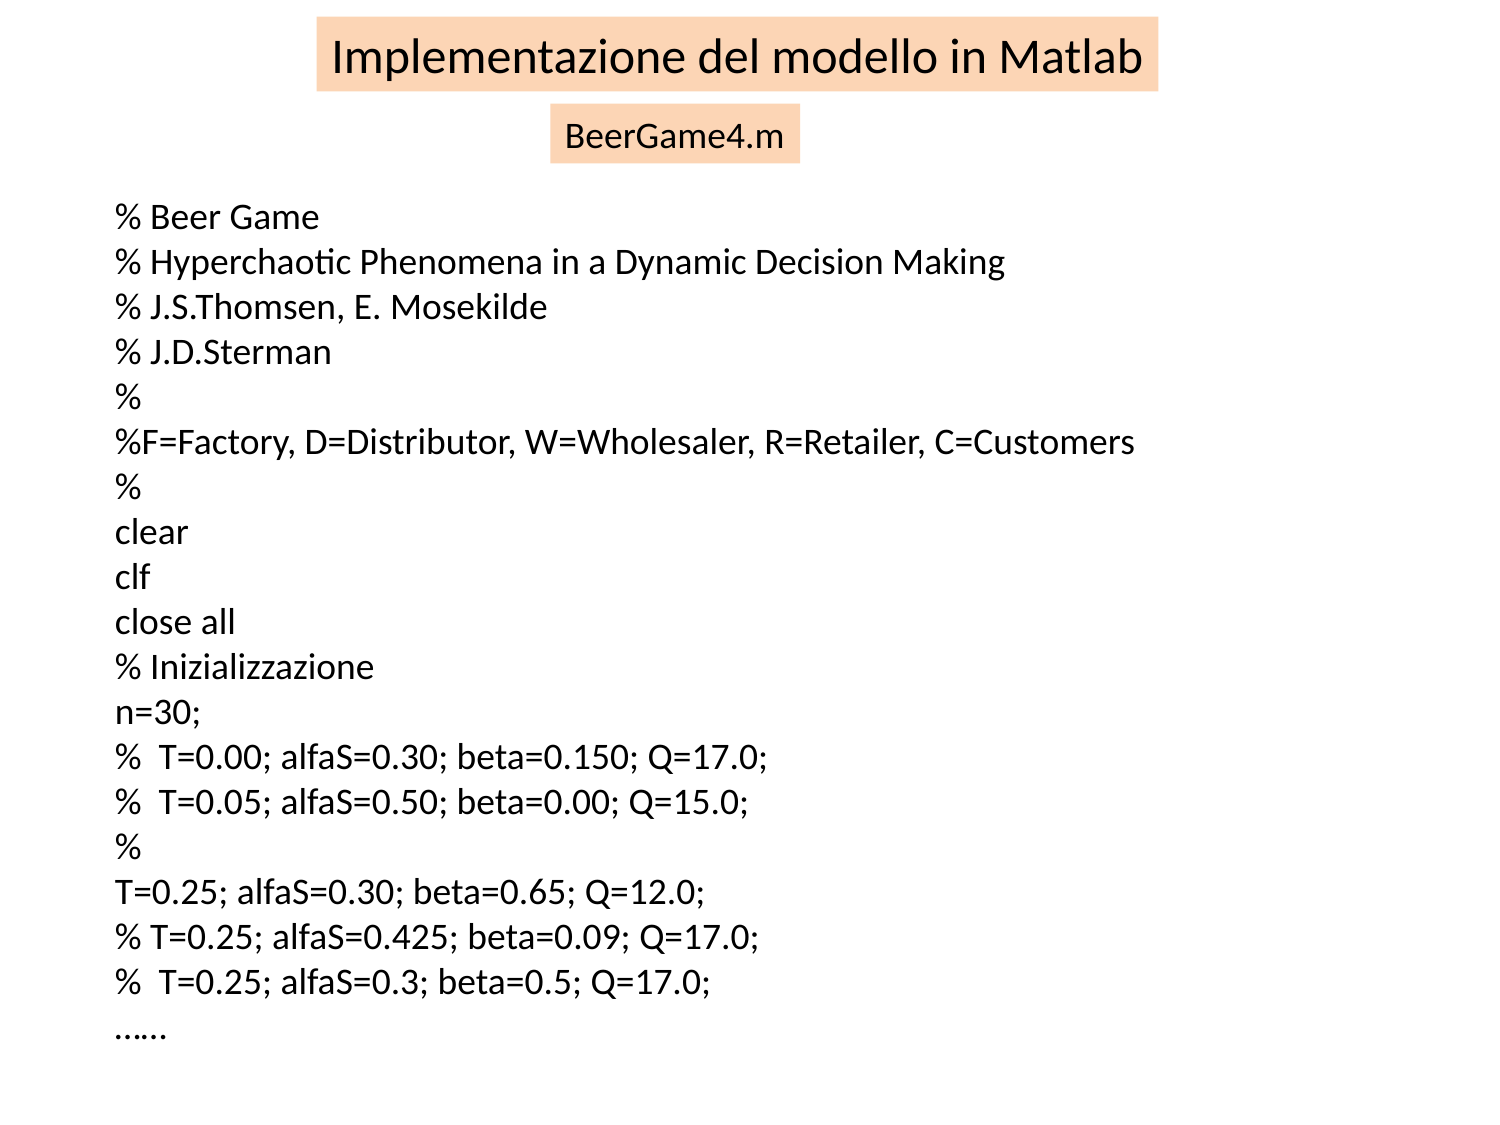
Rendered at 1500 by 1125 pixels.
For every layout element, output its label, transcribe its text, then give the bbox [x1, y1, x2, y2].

text_box % Beer Game % Hyperchaotic Phenomena in a Dynamic Decision Making % J.S.Thomsen, E. Mosekilde % J.D.Sterman % %F=Factory, D=Distributor, W=Wholesaler, R=Retailer, C=Customers % clear clf close all % Inizializzazione n=30; % T=0.00; alfaS=0.30; beta=0.150; Q=17.0; % T=0.05; alfaS=0.50; beta=0.00; Q=15.0; % T=0.25; alfaS=0.30; beta=0.65; Q=12.0; % T=0.25; alfaS=0.425; beta=0.09; Q=17.0; % T=0.25; alfaS=0.3; beta=0.5; Q=17.0; …… [100, 184, 1329, 1055]
text_box BeerGame4.m [550, 103, 801, 164]
text_box Implementazione del modello in Matlab [316, 16, 1159, 92]
